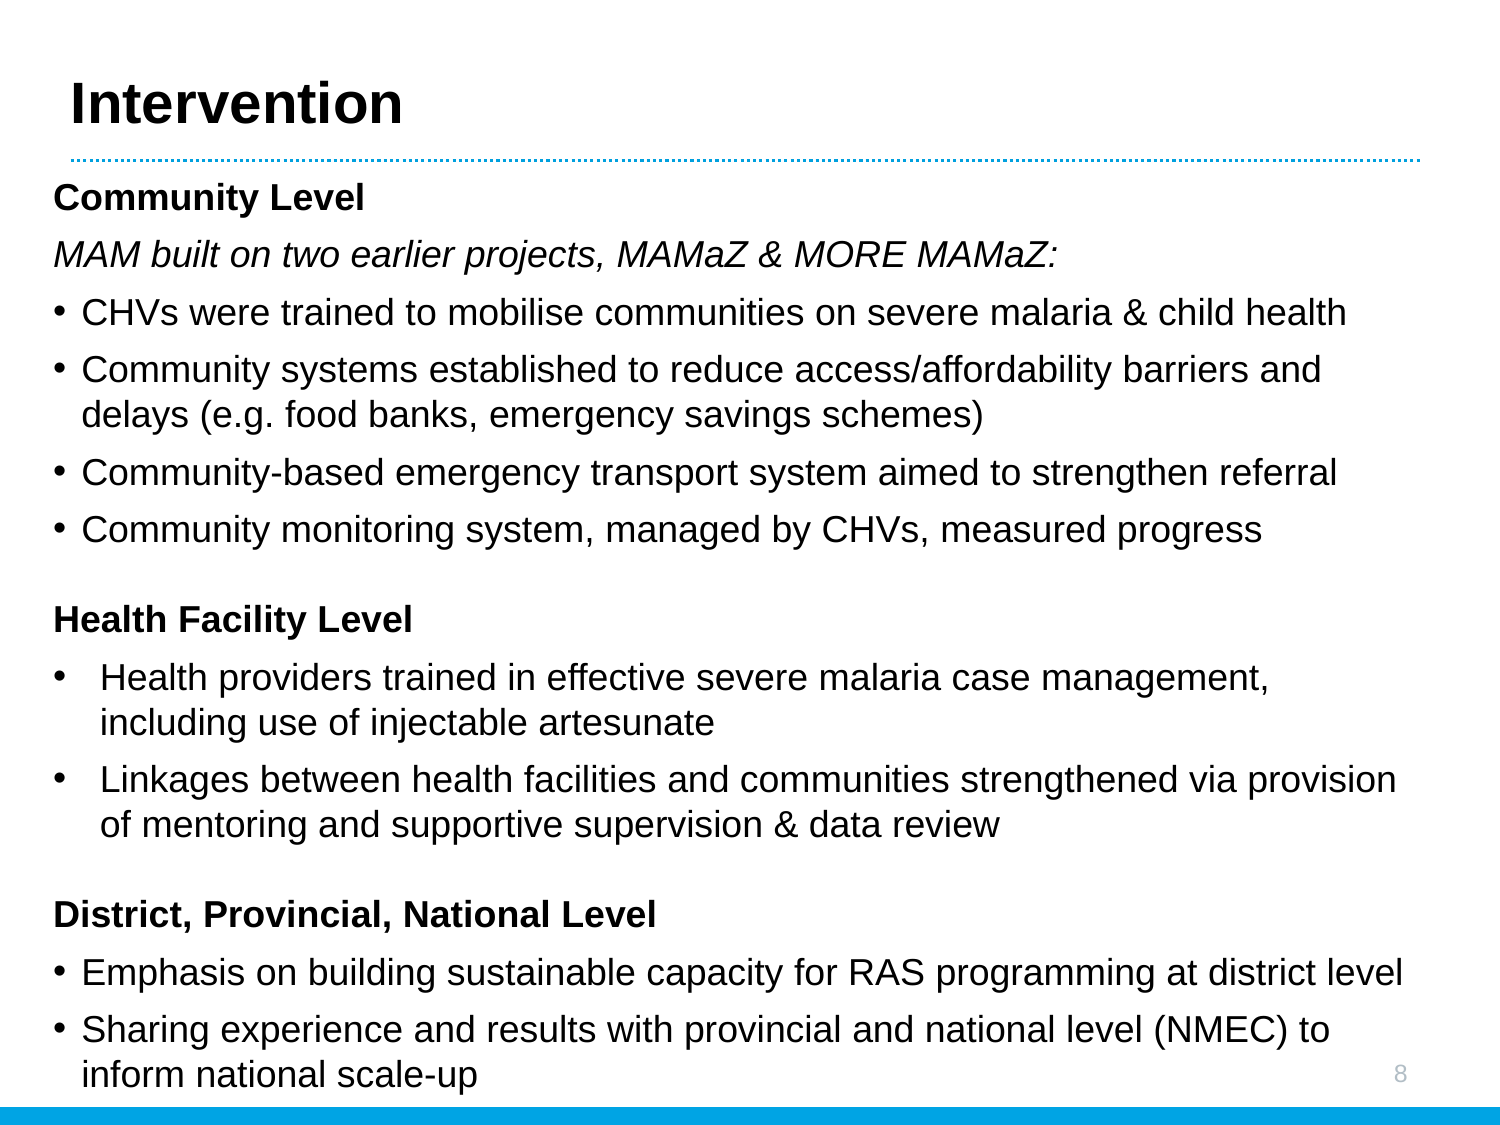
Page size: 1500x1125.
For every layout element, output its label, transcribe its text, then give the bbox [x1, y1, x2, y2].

list Community Level MAM built on two earlier projects, MAMaZ & MORE MAMaZ: CHVs were trained to mobilise communities on severe malaria & child health Community systems established to reduce access/affordability barriers and delays (e.g. food banks, emergency savings schemes) Community-based emergency transport system aimed to strengthen referral Community monitoring system, managed by CHVs, measured progress Health Facility Level Health providers trained in effective severe malaria case management, including use of injectable artesunate Linkages between health facilities and communities strengthened via provision of mentoring and supportive supervision & data review District, Provincial, National Level Emphasis on building sustainable capacity for RAS programming at district level Sharing experience and results with provincial and national level (NMEC) to inform national scale-up [53, 172, 1411, 1012]
slide_number 8 [1072, 1042, 1423, 1103]
title Intervention [70, 59, 1423, 154]
